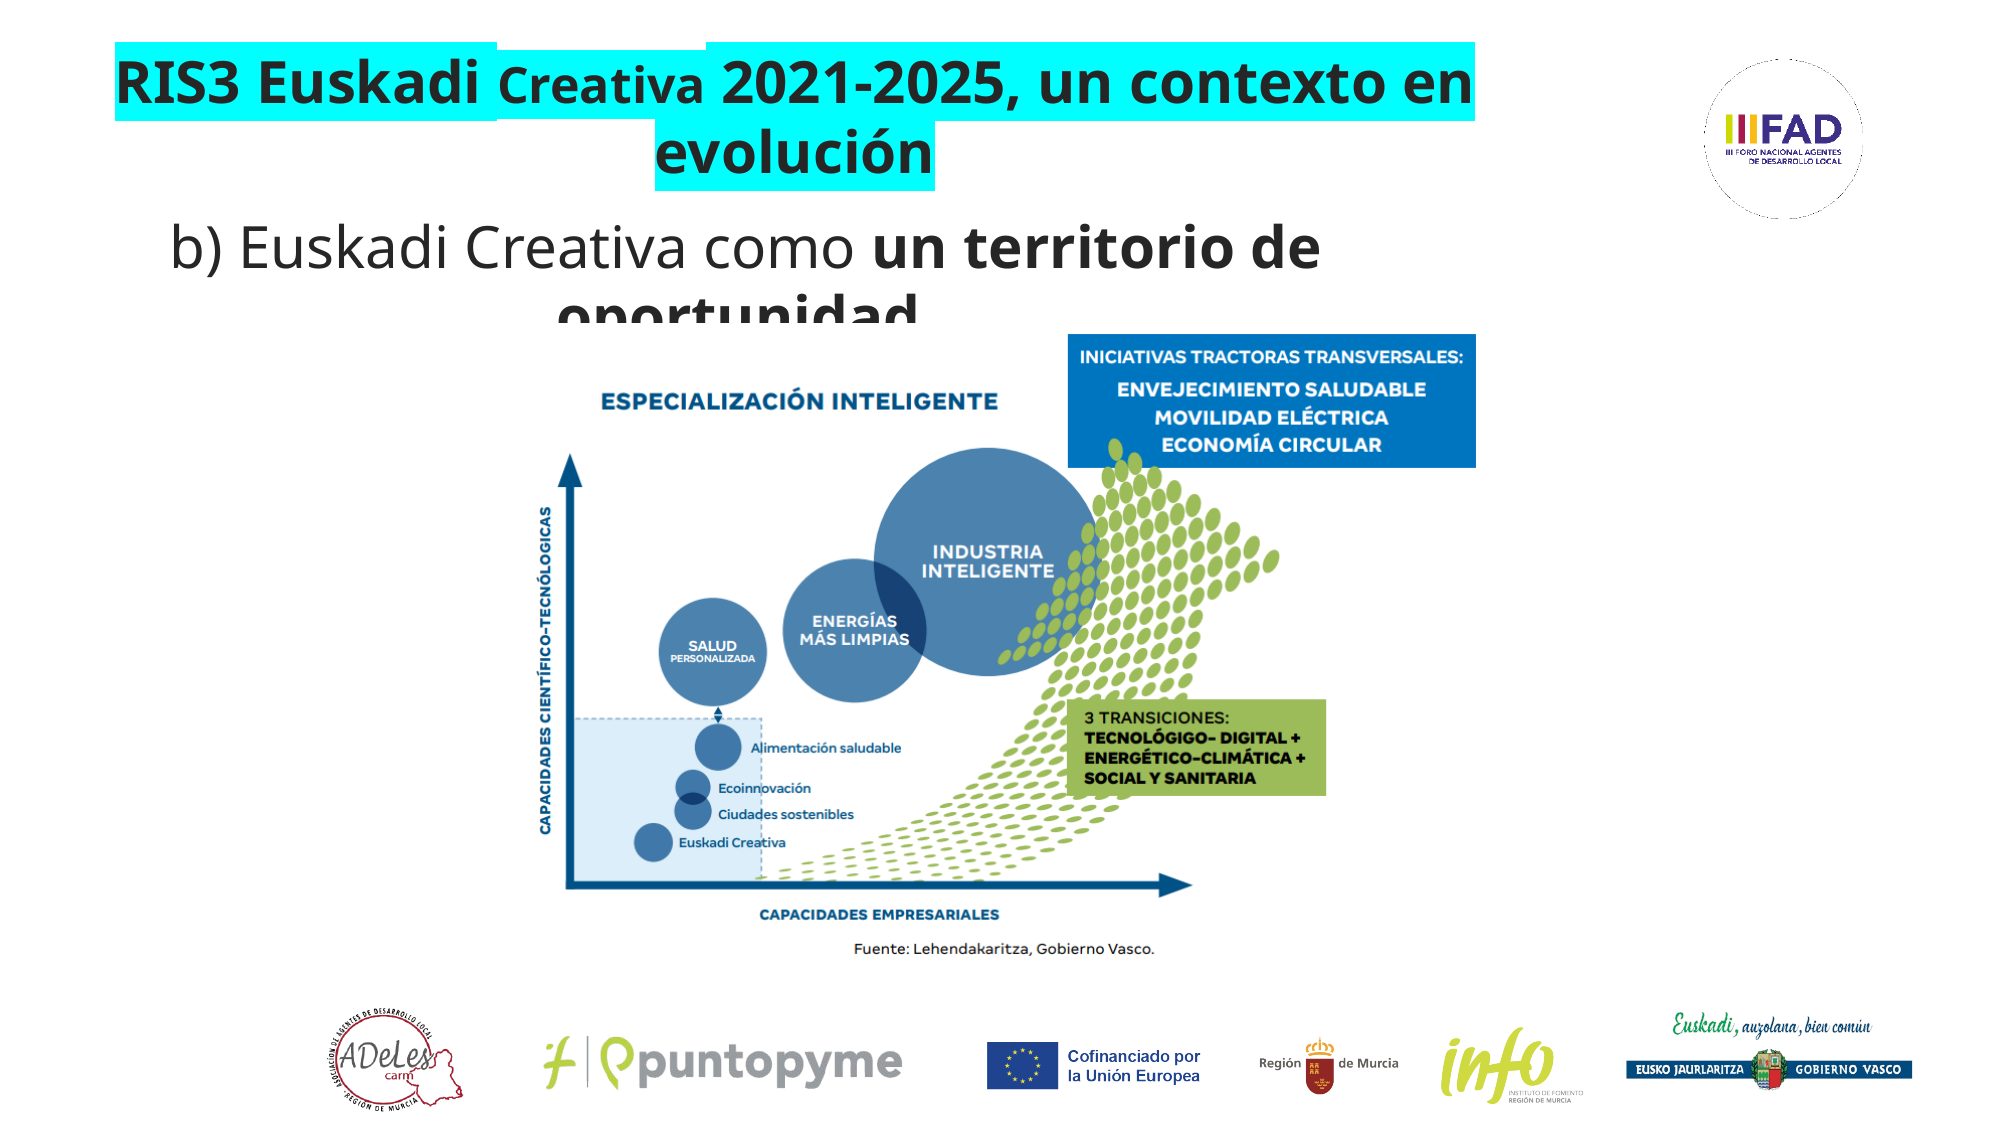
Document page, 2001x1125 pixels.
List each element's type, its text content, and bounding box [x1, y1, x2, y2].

picture [316, 1000, 469, 1122]
picture [516, 1000, 1604, 1125]
picture [1704, 59, 1863, 219]
picture [518, 323, 1482, 971]
text_box RIS3 Euskadi Creativa 2021-2025, un contexto en evolución [34, 38, 1556, 193]
text_box b) Euskadi Creativa como un territorio de oportunidad [0, 203, 1510, 358]
text_box [1604, 983, 1934, 1125]
